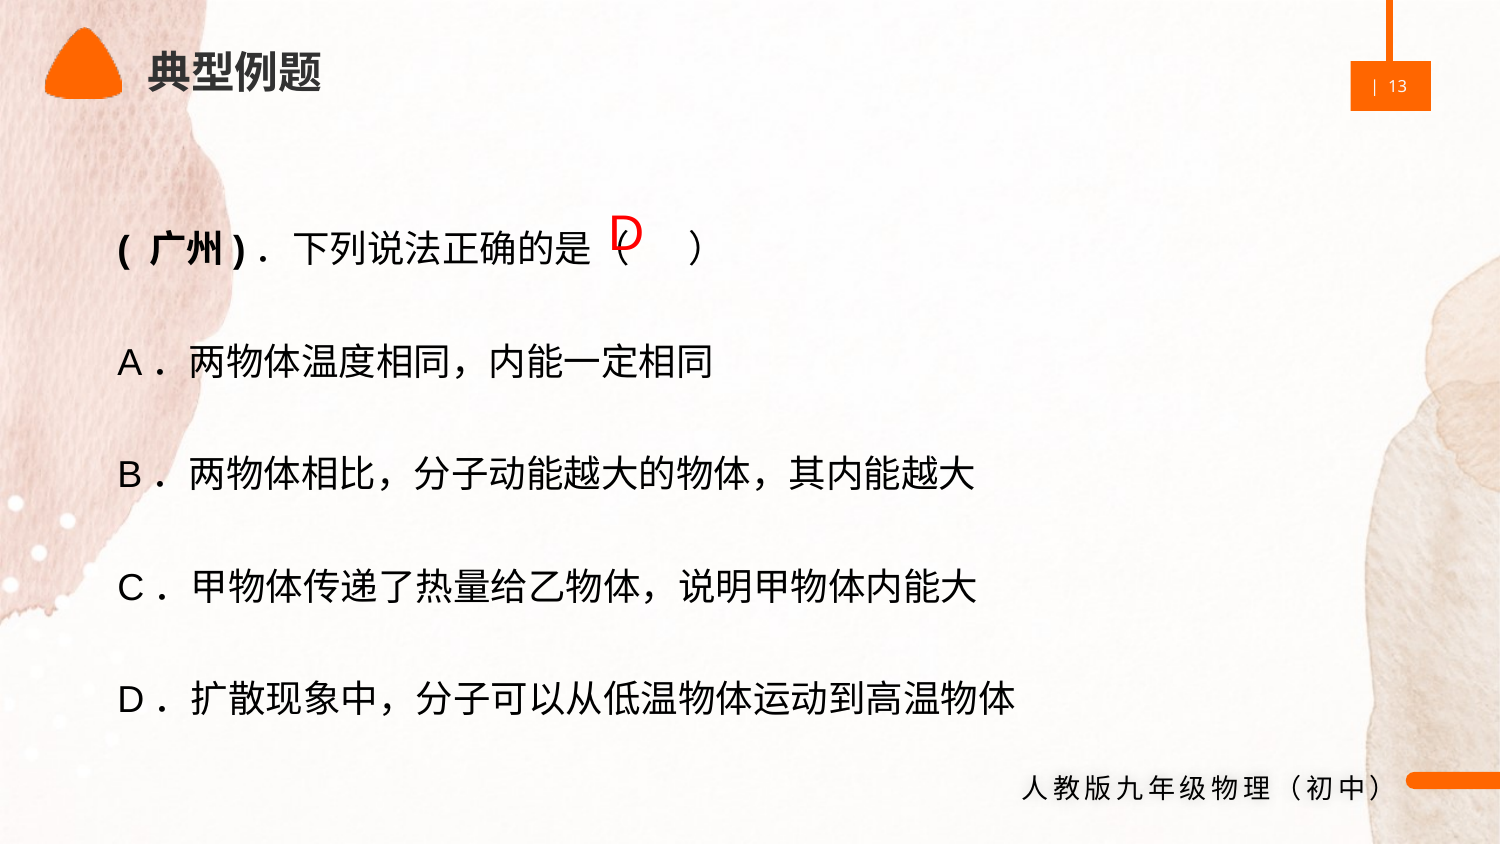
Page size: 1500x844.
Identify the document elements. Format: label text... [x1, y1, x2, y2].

text_box 典型例题 [136, 39, 334, 103]
picture [0, 0, 1500, 844]
text_box ( 广州)．下列说法正确的是（ ） A．两物体温度相同，内能一定相同 B．两物体相比，分子动能越大的物体，其内能越大 C．甲物体传递了热量给乙物体，说明甲物体内能大 D．扩散现象中，分子可以从低温物体运动到高温物体 [105, 152, 1379, 726]
text_box D [600, 192, 673, 268]
